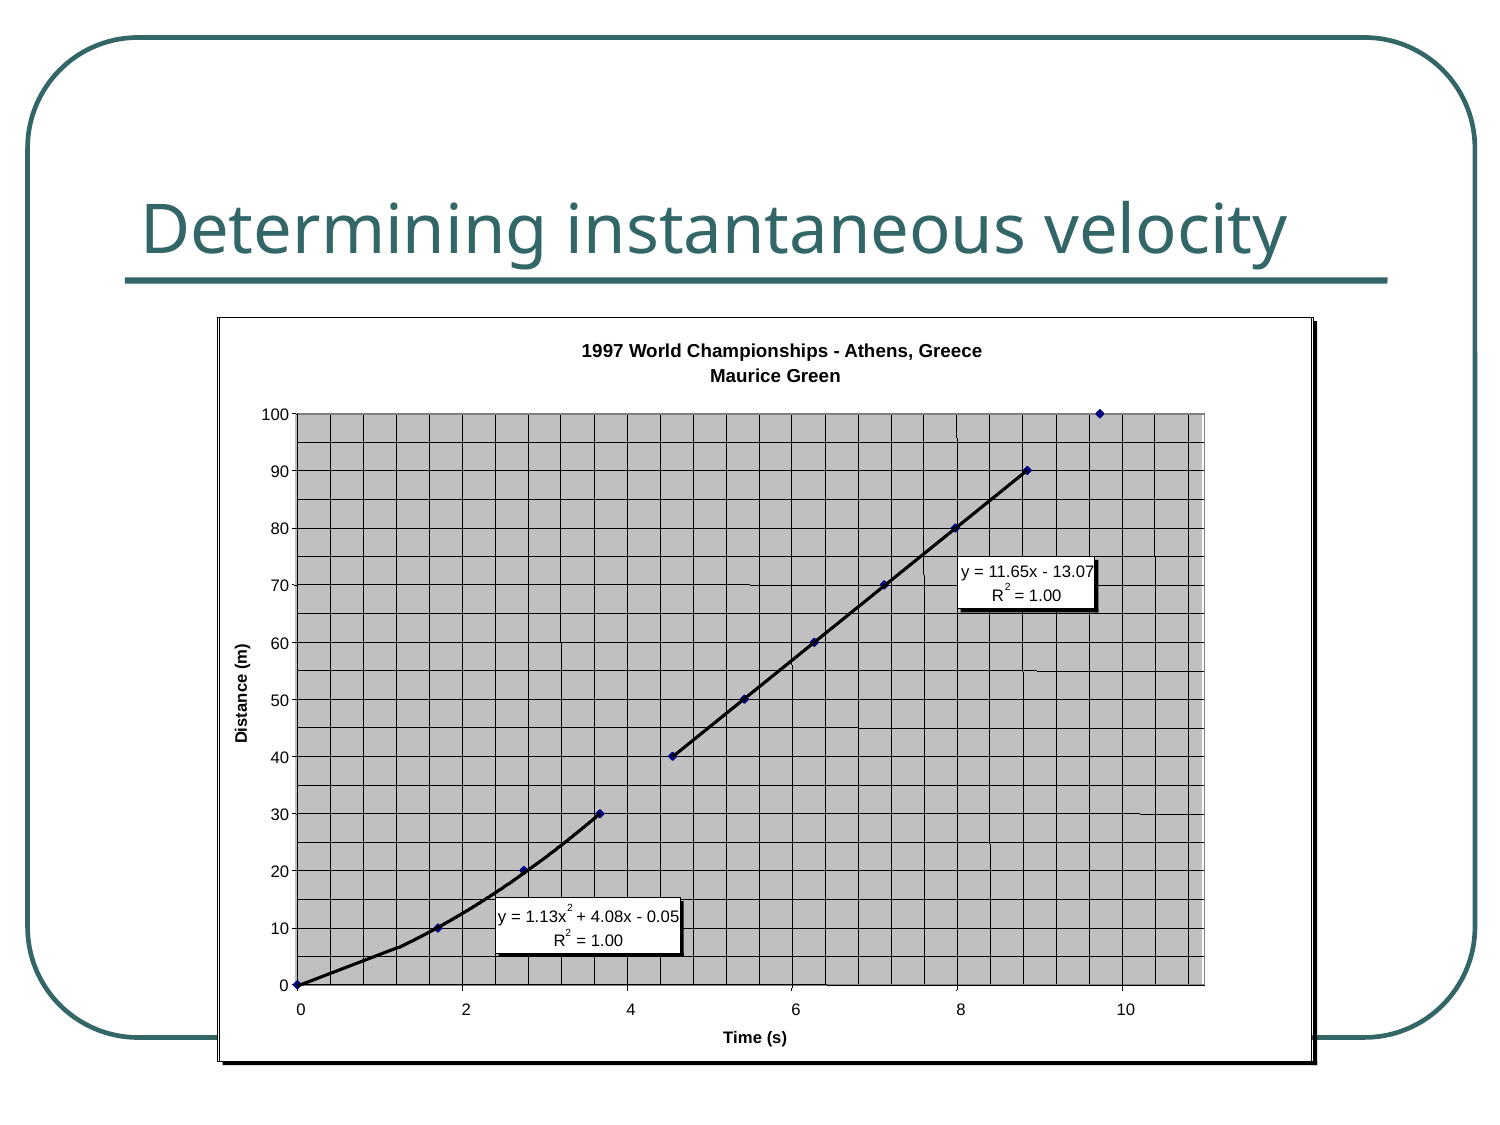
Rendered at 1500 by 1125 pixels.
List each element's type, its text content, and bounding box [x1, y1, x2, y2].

title Determining instantaneous velocity [125, 87, 1388, 275]
text_box [222, 1061, 1318, 1066]
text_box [495, 897, 684, 958]
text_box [297, 813, 600, 986]
text_box [219, 317, 1314, 1062]
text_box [957, 556, 1099, 613]
text_box [1314, 321, 1318, 1061]
